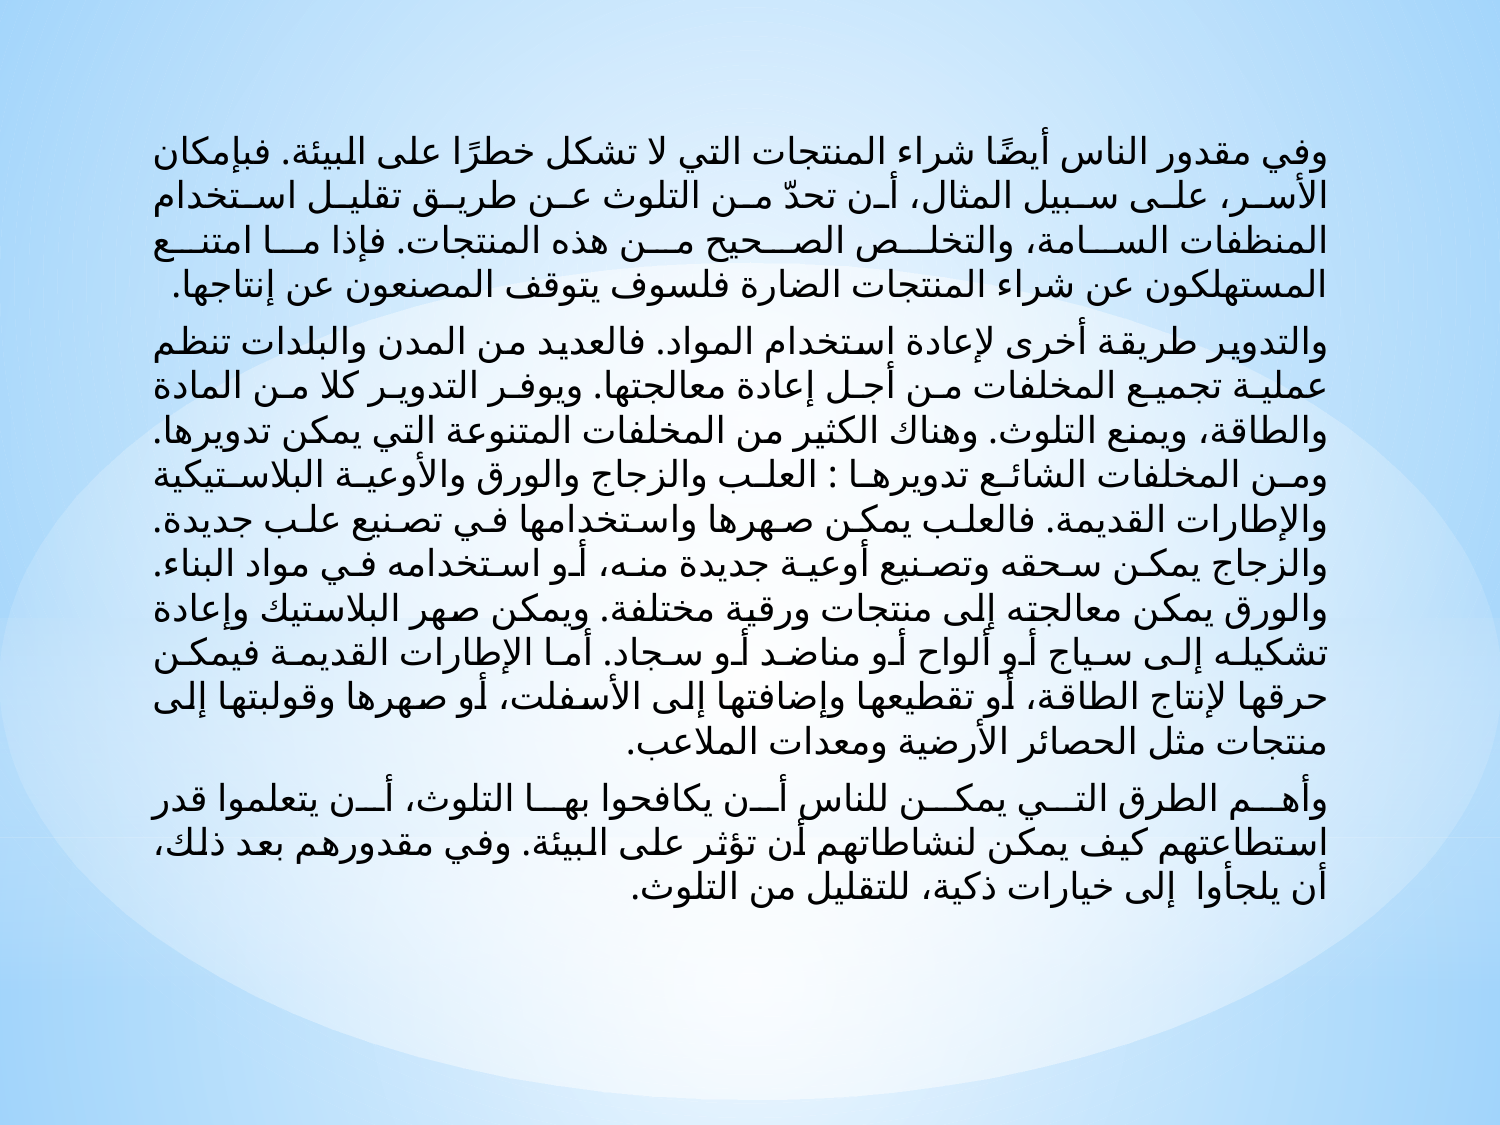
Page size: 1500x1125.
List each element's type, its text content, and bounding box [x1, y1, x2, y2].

list وفي مقدور الناس أيضًا شراء المنتجات التي لا تشكل خطرًا على البيئة. فبإمكان الأسر، على سبيل المثال، أن تحدّ من التلوث عن طريق تقليل استخدام المنظفات السامة، والتخلص الصحيح من هذه المنتجات. فإذا ما امتنع المستهلكون عن شراء المنتجات الضارة فلسوف يتوقف المصنعون عن إنتاجها. والتدوير طريقة أخرى لإعادة استخدام المواد. فالعديد من المدن والبلدات تنظم عملية تجميع المخلفات من أجل إعادة معالجتها. ويوفر التدوير كلا من المادة والطاقة، ويمنع التلوث. وهناك الكثير من المخلفات المتنوعة التي يمكن تدويرها. ومن المخلفات الشائع تدويرها : العلب والزجاج والورق والأوعية البلاستيكية والإطارات القديمة. فالعلب يمكن صهرها واستخدامها في تصنيع علب جديدة. والزجاج يمكن سحقه وتصنيع أوعية جديدة منه، أو استخدامه في مواد البناء. والورق يمكن معالجته إلى منتجات ورقية مختلفة. ويمكن صهر البلاستيك وإعادة تشكيله إلى سياج أو ألواح أو مناضد أو سجاد. أما الإطارات القديمة فيمكن حرقها لإنتاج الطاقة، أو تقطيعها وإضافتها إلى الأسفلت، أو صهرها وقولبتها إلى منتجات مثل الحصائر الأرضية ومعدات الملاعب. وأهم الطرق التي يمكن للناس أن يكافحوا بها التلوث، أن يتعلموا قدر استطاعتهم كيف يمكن لنشاطاتهم أن تؤثر على البيئة. وفي مقدورهم بعد ذلك، أن يلجأوا إلى خيارات ذكية، للتقليل من التلوث. [137, 120, 1350, 988]
